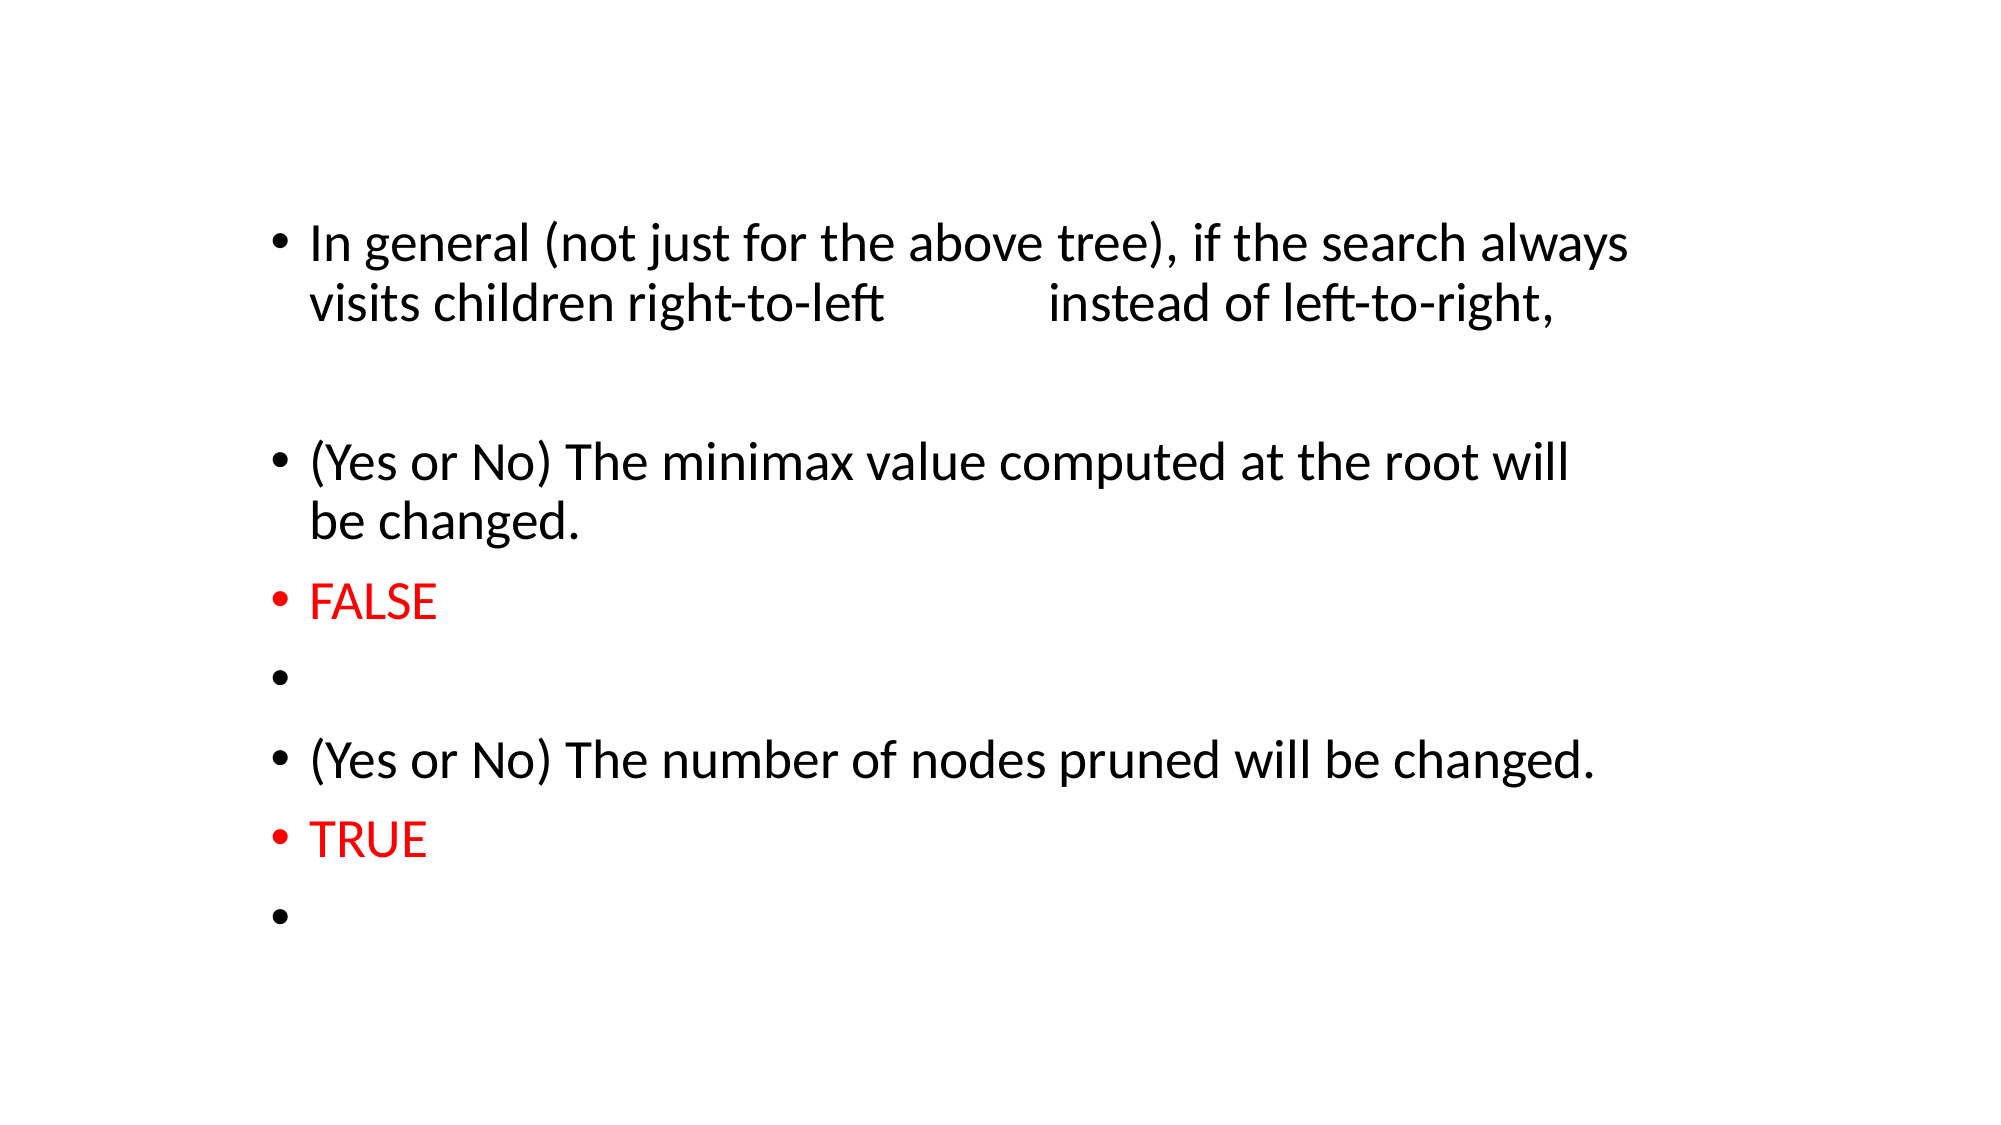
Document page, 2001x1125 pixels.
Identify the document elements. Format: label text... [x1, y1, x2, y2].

list In general (not just for the above tree), if the search always visits children right-to-left instead of left-to-right, (Yes or No) The minimax value computed at the root will be changed. FALSE (Yes or No) The number of nodes pruned will be changed. TRUE [255, 206, 1650, 988]
